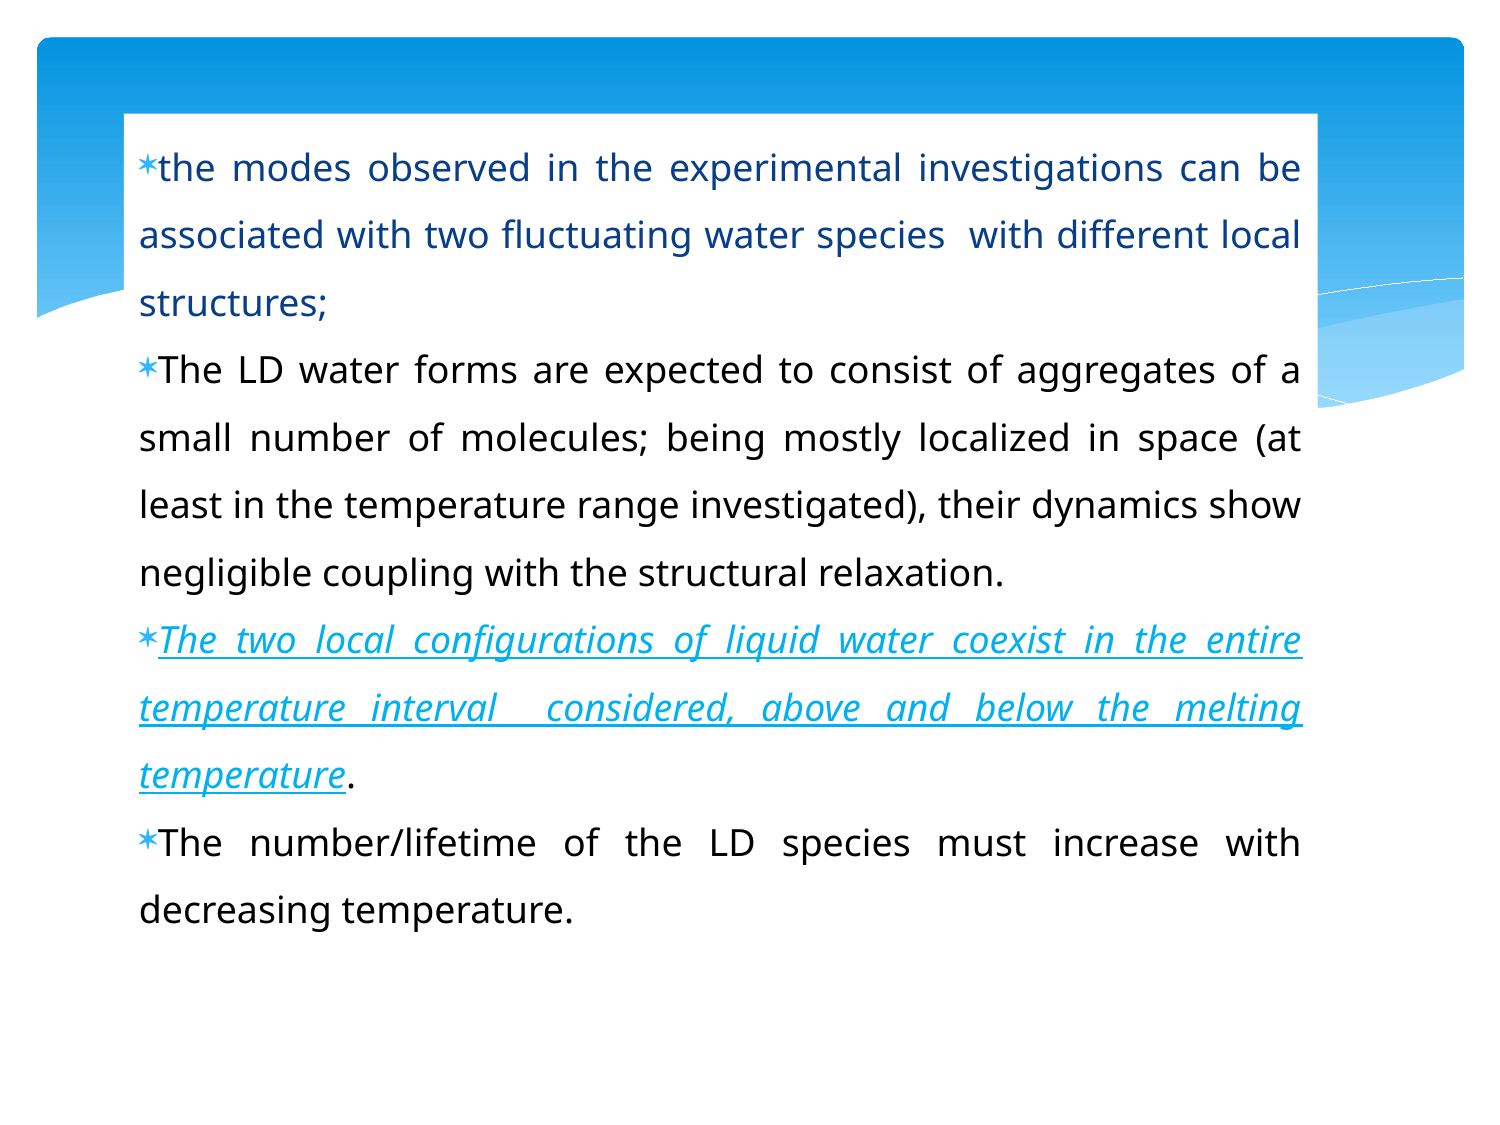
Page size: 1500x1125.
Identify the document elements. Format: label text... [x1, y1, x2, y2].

list the modes observed in the experimental investigations can be associated with two fluctuating water species with different local structures; The LD water forms are expected to consist of aggregates of a small number of molecules; being mostly localized in space (at least in the temperature range investigated), their dynamics show negligible coupling with the structural relaxation. The two local configurations of liquid water coexist in the entire temperature interval considered, above and below the melting temperature. The number/lifetime of the LD species must increase with decreasing temperature. [123, 113, 1318, 939]
